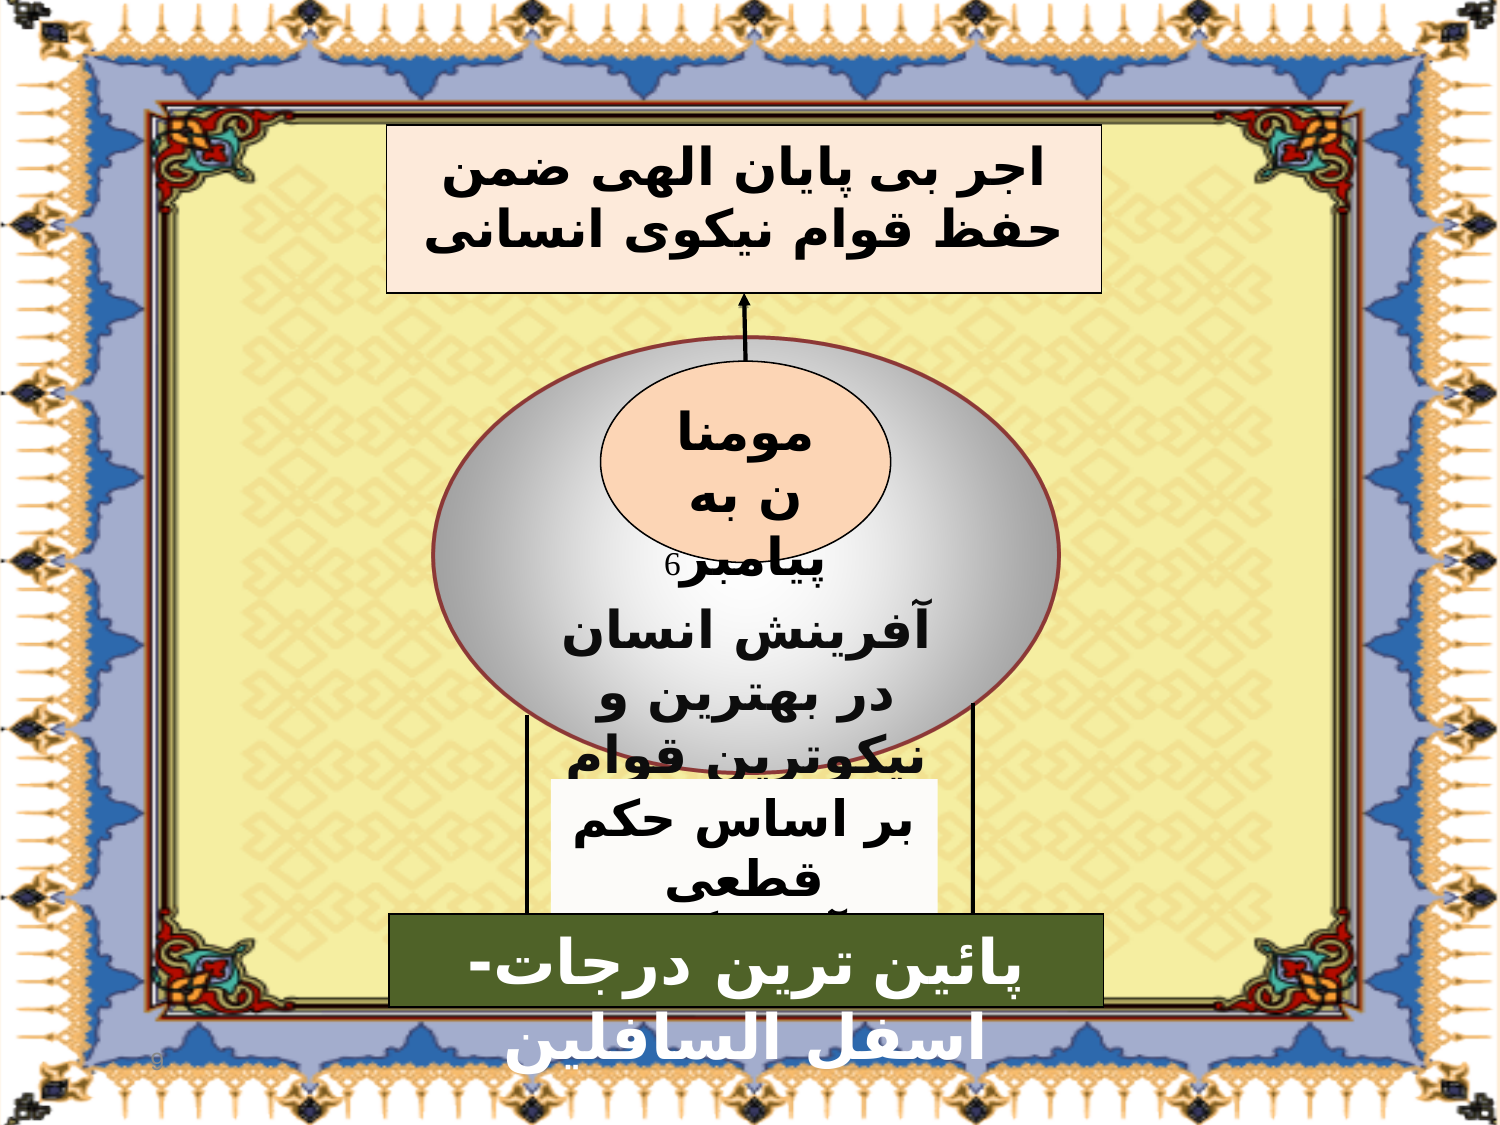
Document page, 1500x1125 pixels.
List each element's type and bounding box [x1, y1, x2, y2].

text_box [430, 334, 1062, 777]
picture [0, 0, 1500, 1125]
